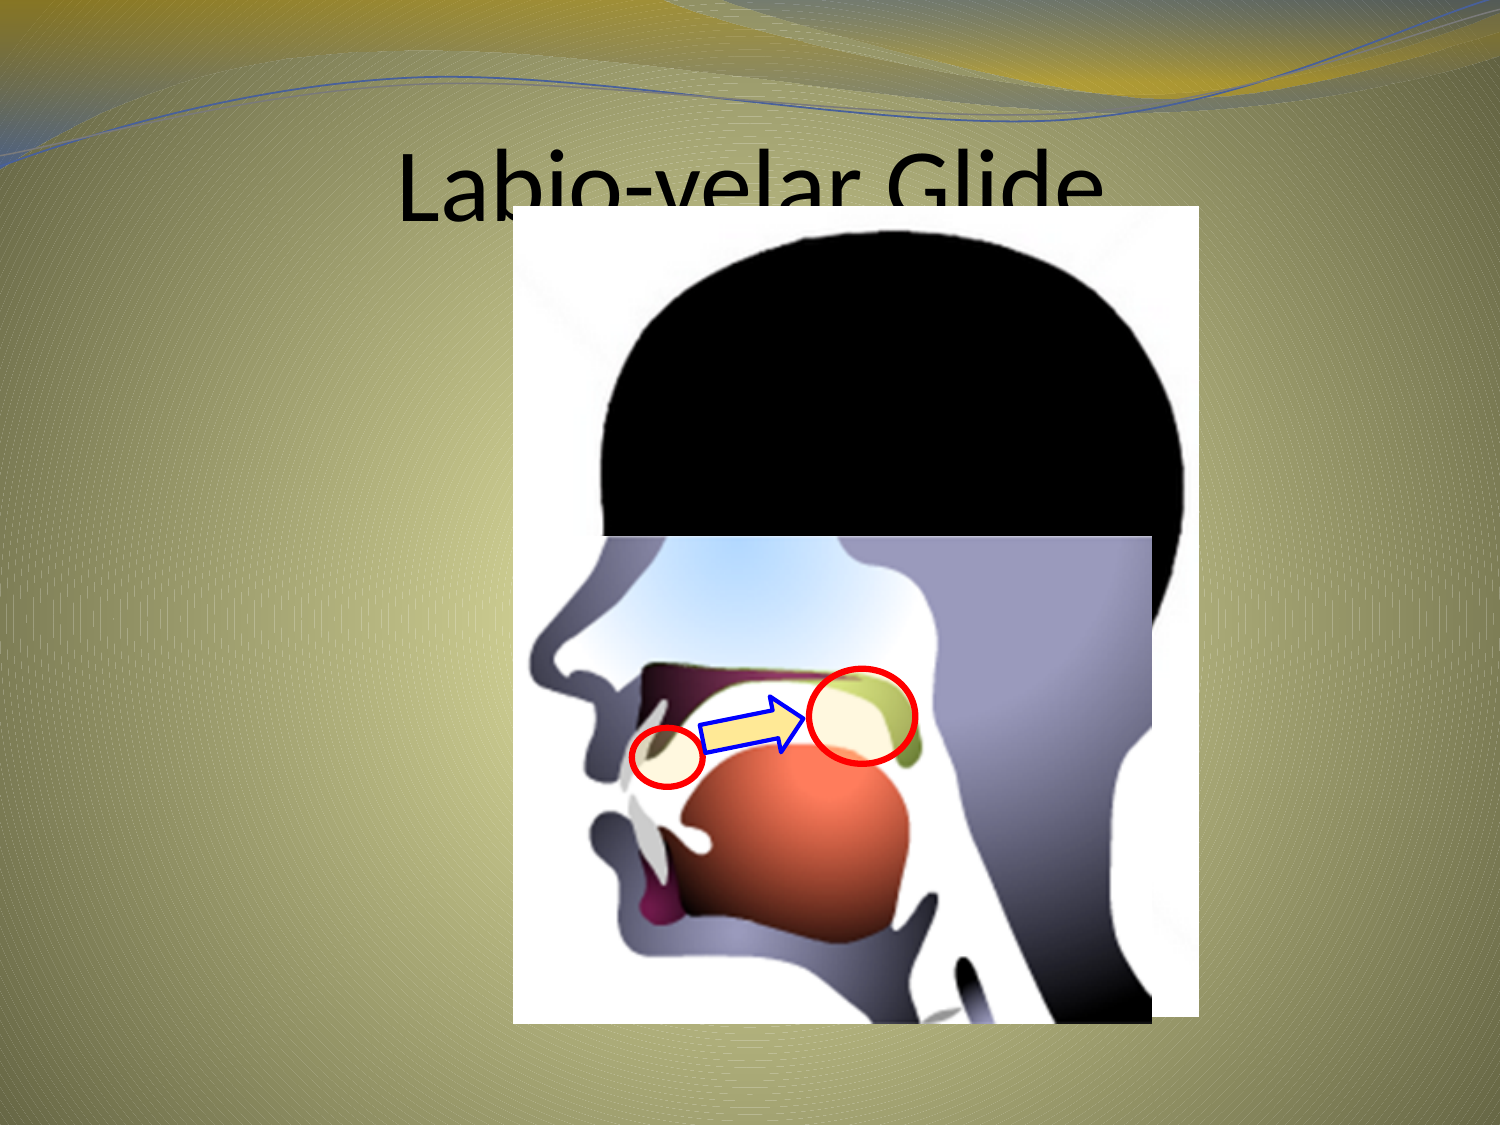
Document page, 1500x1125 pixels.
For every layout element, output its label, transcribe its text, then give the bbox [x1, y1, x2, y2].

picture [513, 206, 1200, 1024]
title Labio-velar Glide [76, 54, 1427, 243]
